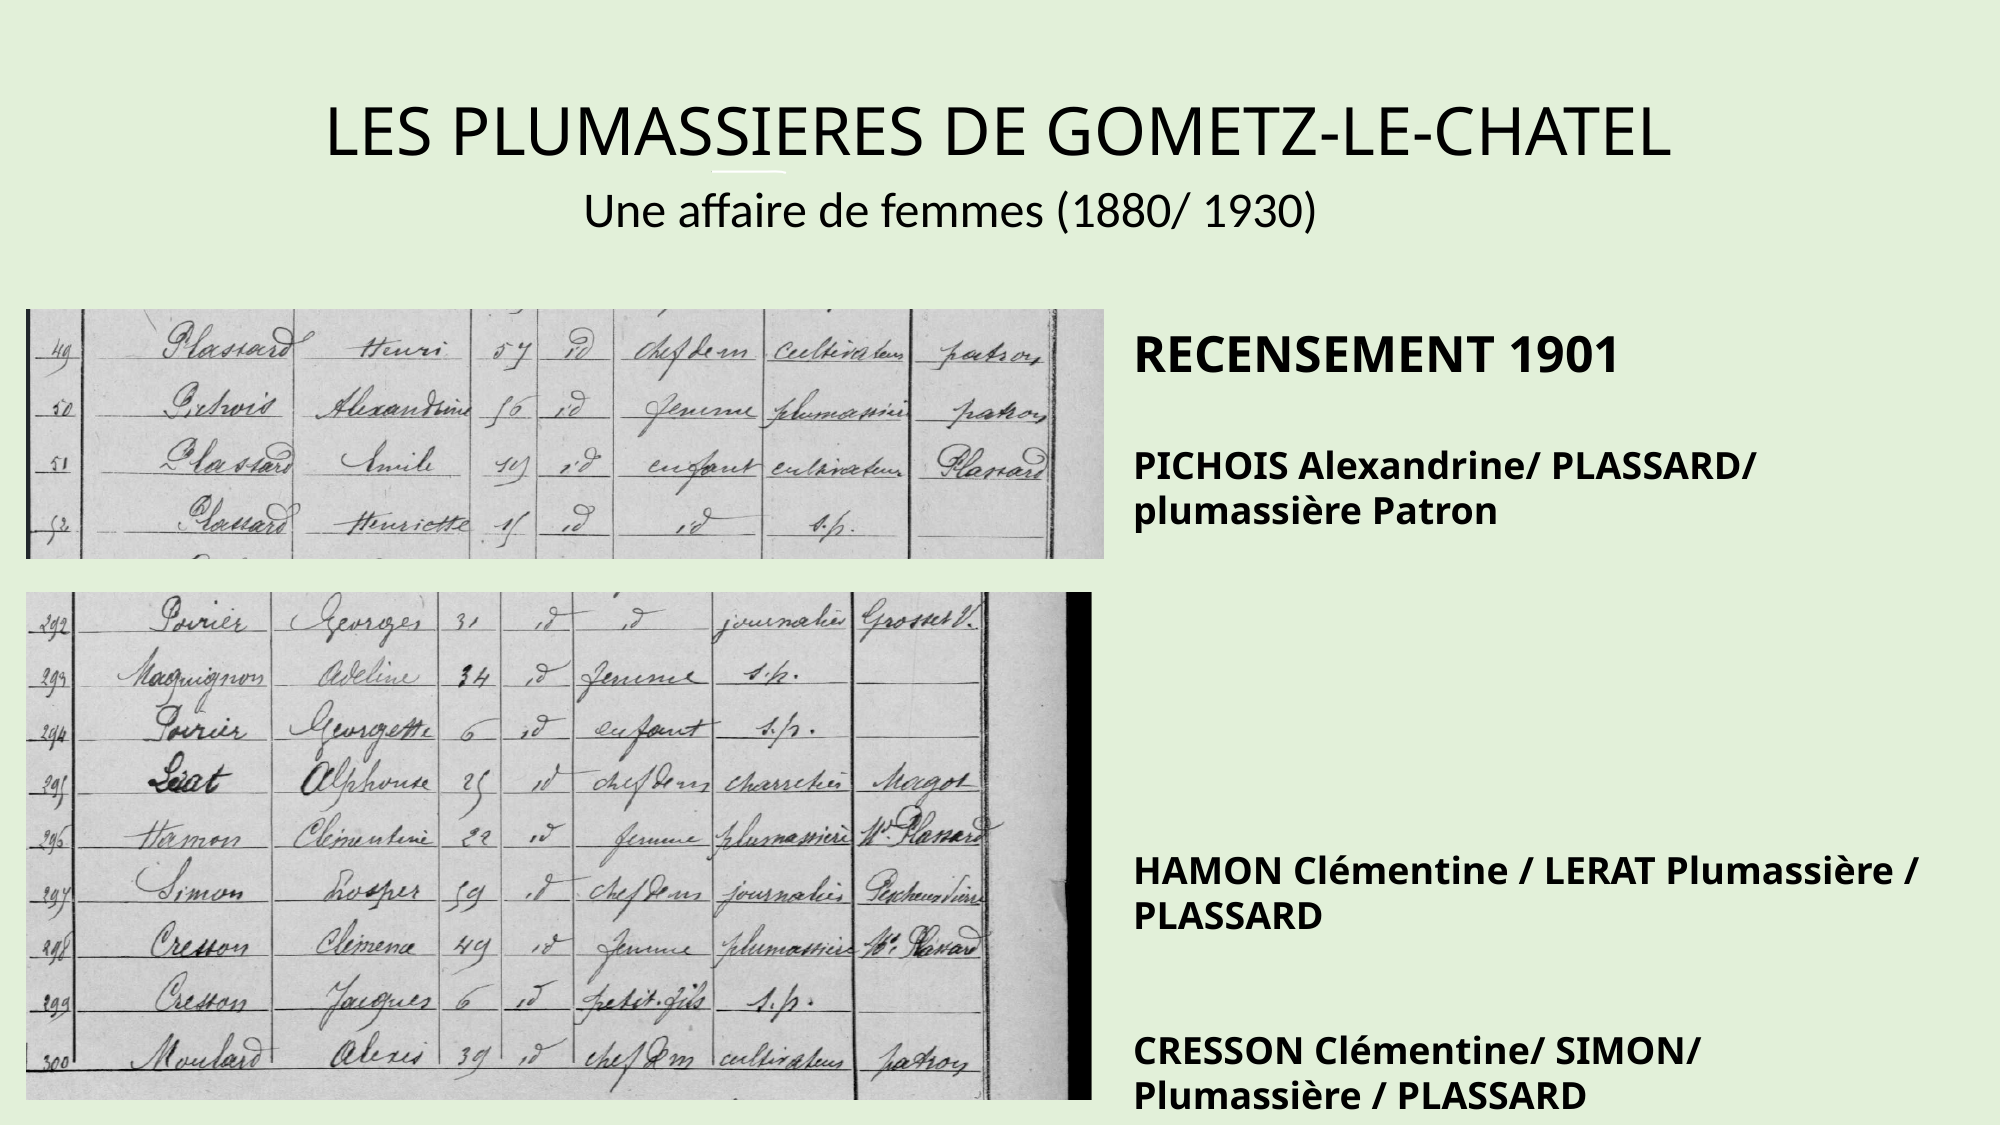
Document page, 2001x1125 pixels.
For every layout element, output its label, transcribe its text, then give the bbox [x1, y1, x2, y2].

subtitle Une affaire de femmes (1880/ 1930) [1104, 177, 1743, 276]
picture [26, 592, 1360, 1100]
text_box RECENSEMENT 1901 PICHOIS Alexandrine/ PLASSARD/ plumassière Patron HAMON Clémentine / LERAT Plumassière / PLASSARD CRESSON Clémentine/ SIMON/ Plumassière / PLASSARD [1118, 314, 1974, 1125]
title LES PLUMASSIERES DE GOMETZ-LE-CHATEL [12, 0, 1987, 178]
picture [26, 169, 1104, 559]
